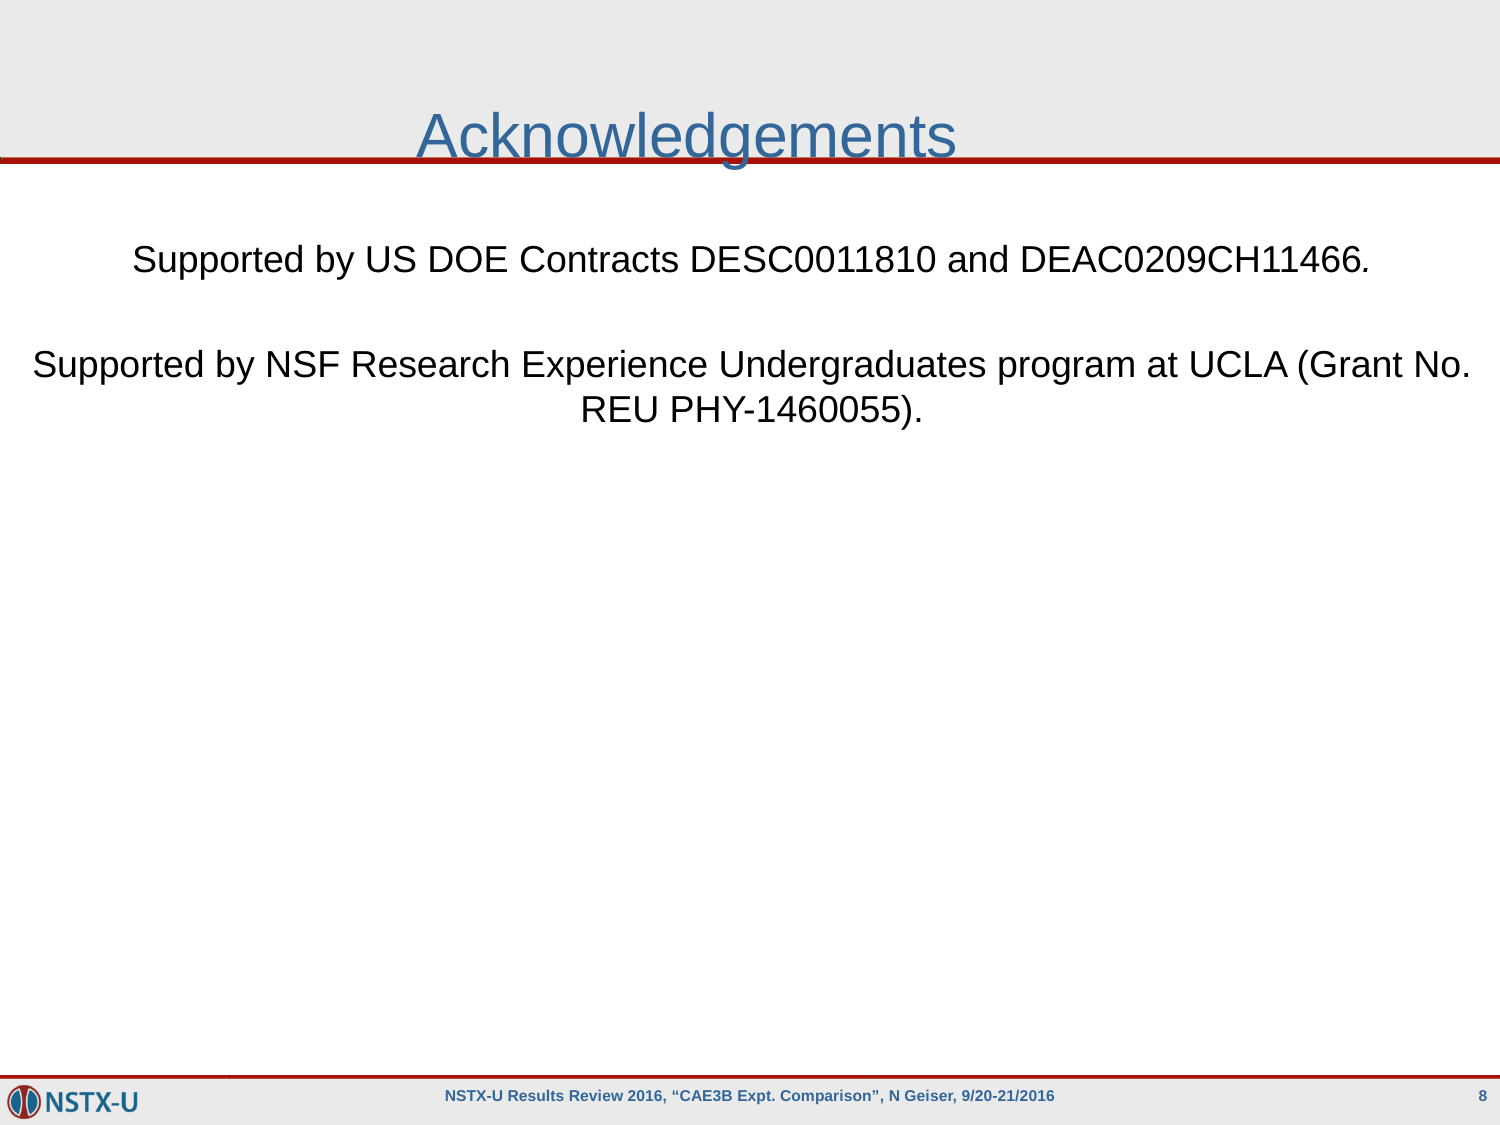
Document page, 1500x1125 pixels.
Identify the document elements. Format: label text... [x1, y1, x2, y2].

title Acknowledgements [75, 45, 1300, 233]
list Supported by US DOE Contracts DE­SC0011810 and DE­AC02­09CH11466. Supported by NSF Research Experience Undergraduates program at UCLA (Grant No. REU PHY-1460055). [12, 174, 1488, 1063]
picture [0, 1075, 1500, 1125]
picture [0, 0, 1500, 164]
